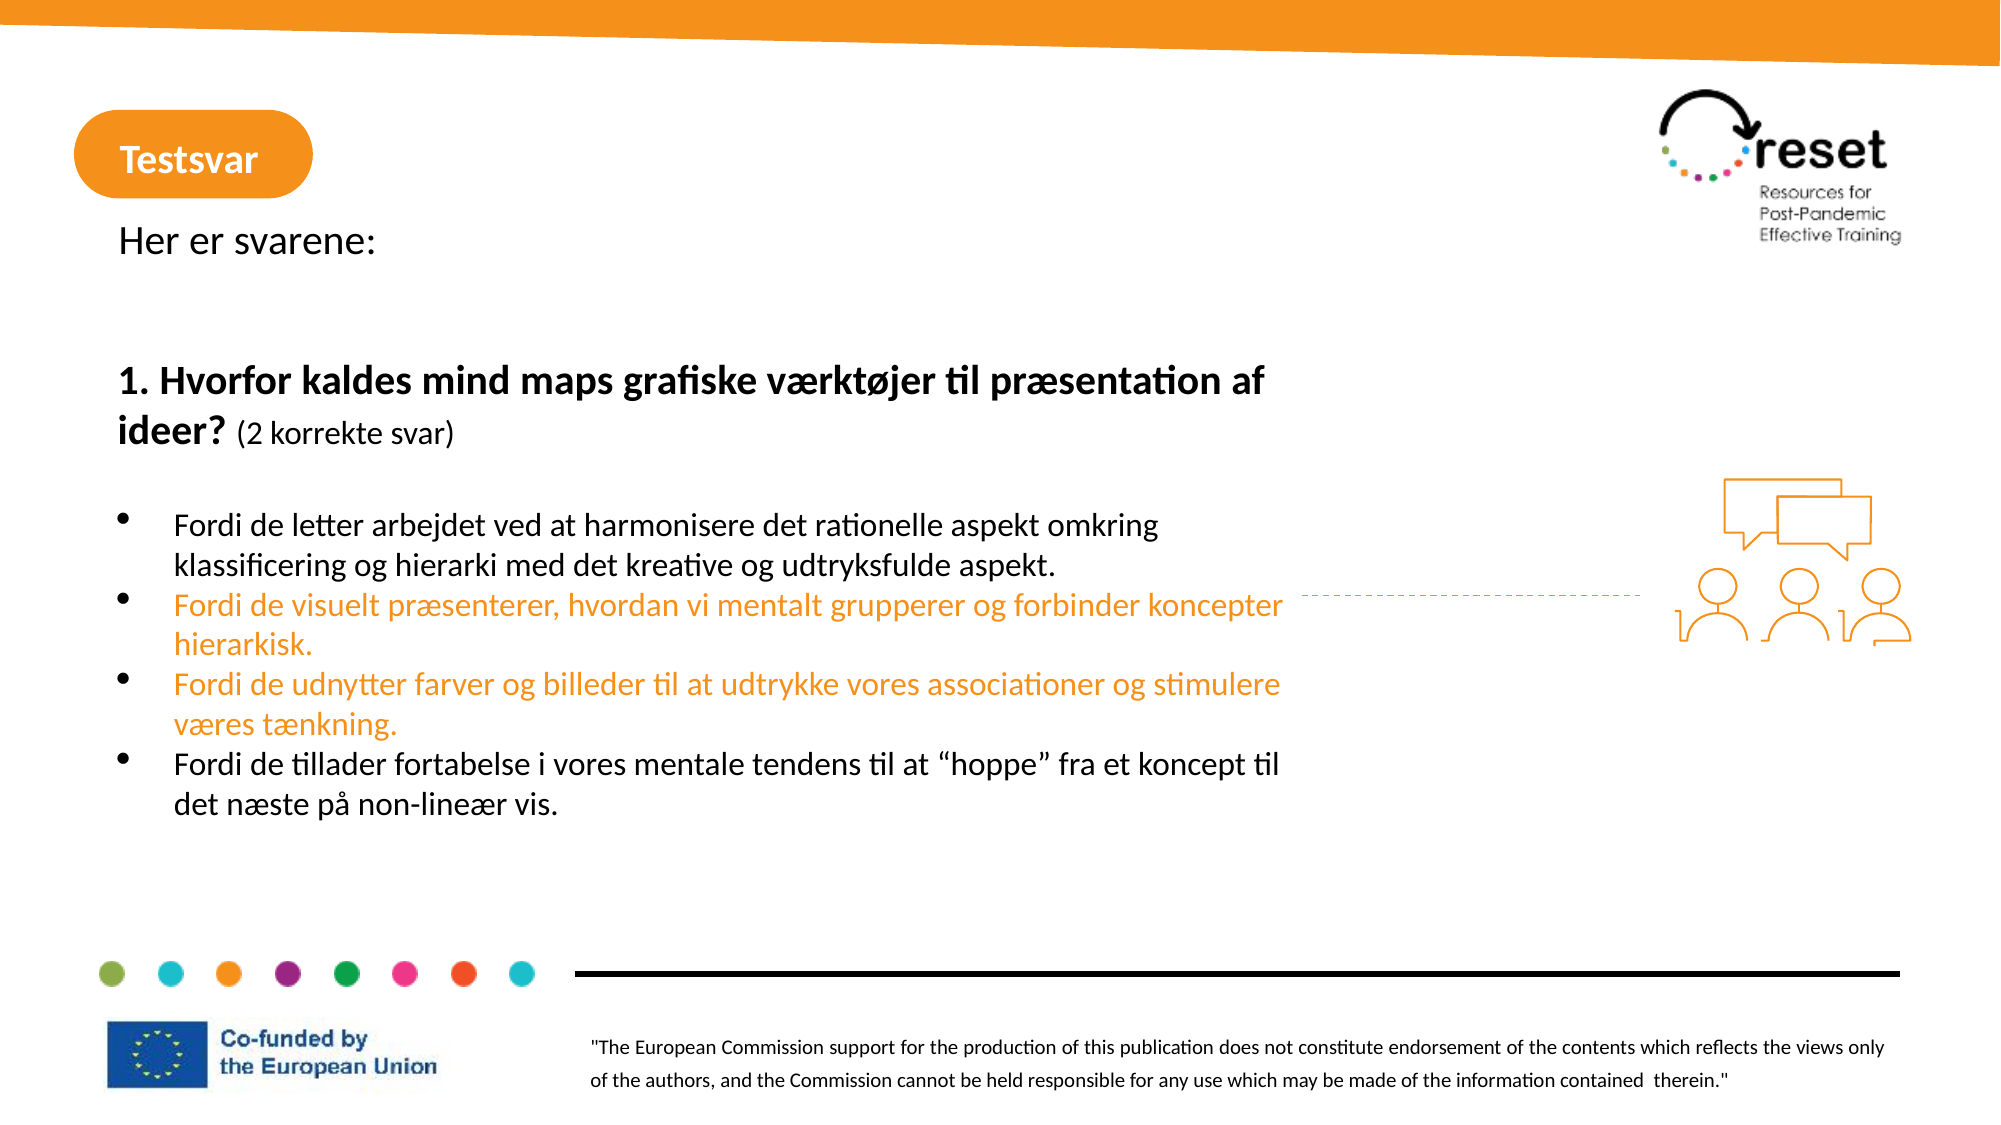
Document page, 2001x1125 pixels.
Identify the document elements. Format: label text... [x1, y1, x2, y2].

picture [509, 961, 535, 987]
text_box 1. Hvorfor kaldes mind maps grafiske værktøjer til præsentation af ideer? (2 korrekte svar) Fordi de letter arbejdet ved at harmonisere det rationelle aspekt omkring klassificering og hierarki med det kreative og udtryksfulde aspekt. Fordi de visuelt præsenterer, hvordan vi mentalt grupperer og forbinder koncepter hierarkisk. Fordi de udnytter farver og billeder til at udtrykke vores associationer og stimulere væres tænkning. Fordi de tillader fortabelse i vores mentale tendens til at “hoppe” fra et koncept til det næste på non-lineær vis. [102, 345, 1302, 872]
picture [451, 961, 477, 987]
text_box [1674, 478, 1911, 647]
picture [1650, 77, 1917, 255]
picture [334, 961, 360, 987]
text_box Testsvar [73, 109, 313, 199]
picture [216, 961, 242, 987]
picture [103, 1017, 463, 1093]
text_box Her er svarene: [85, 205, 818, 271]
picture [275, 961, 301, 987]
picture [158, 961, 184, 987]
picture [99, 961, 125, 987]
picture [392, 961, 418, 987]
